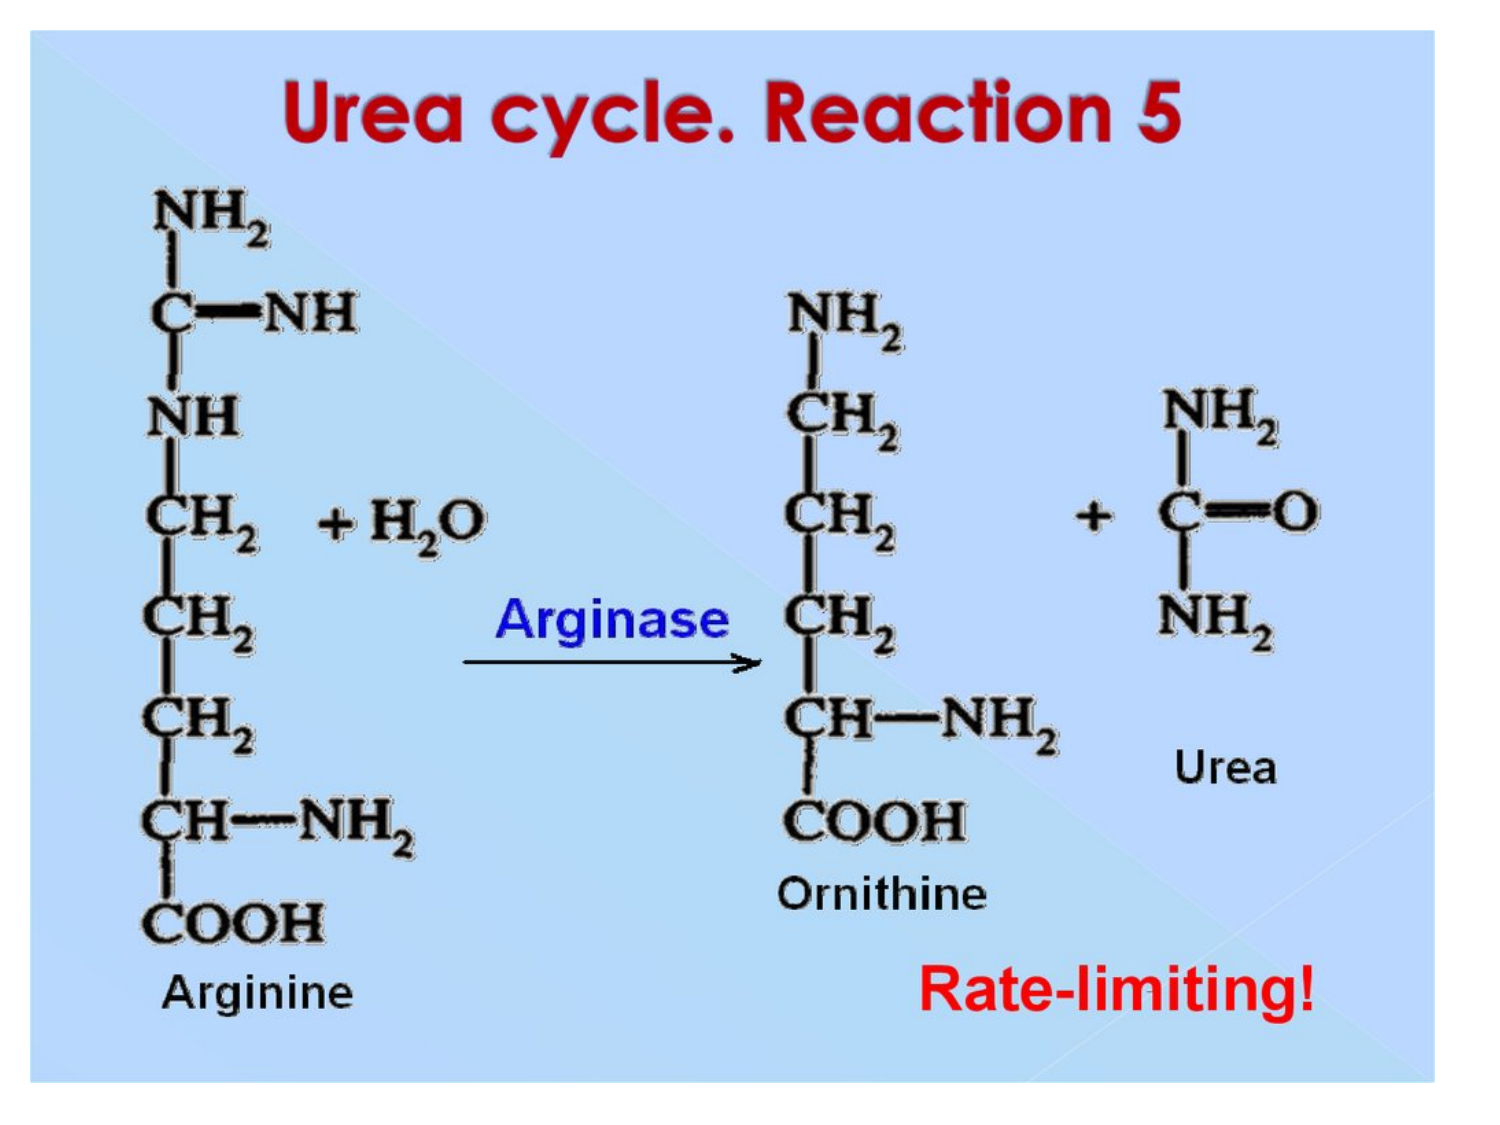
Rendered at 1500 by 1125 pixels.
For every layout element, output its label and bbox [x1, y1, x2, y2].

list [30, 30, 1435, 1083]
